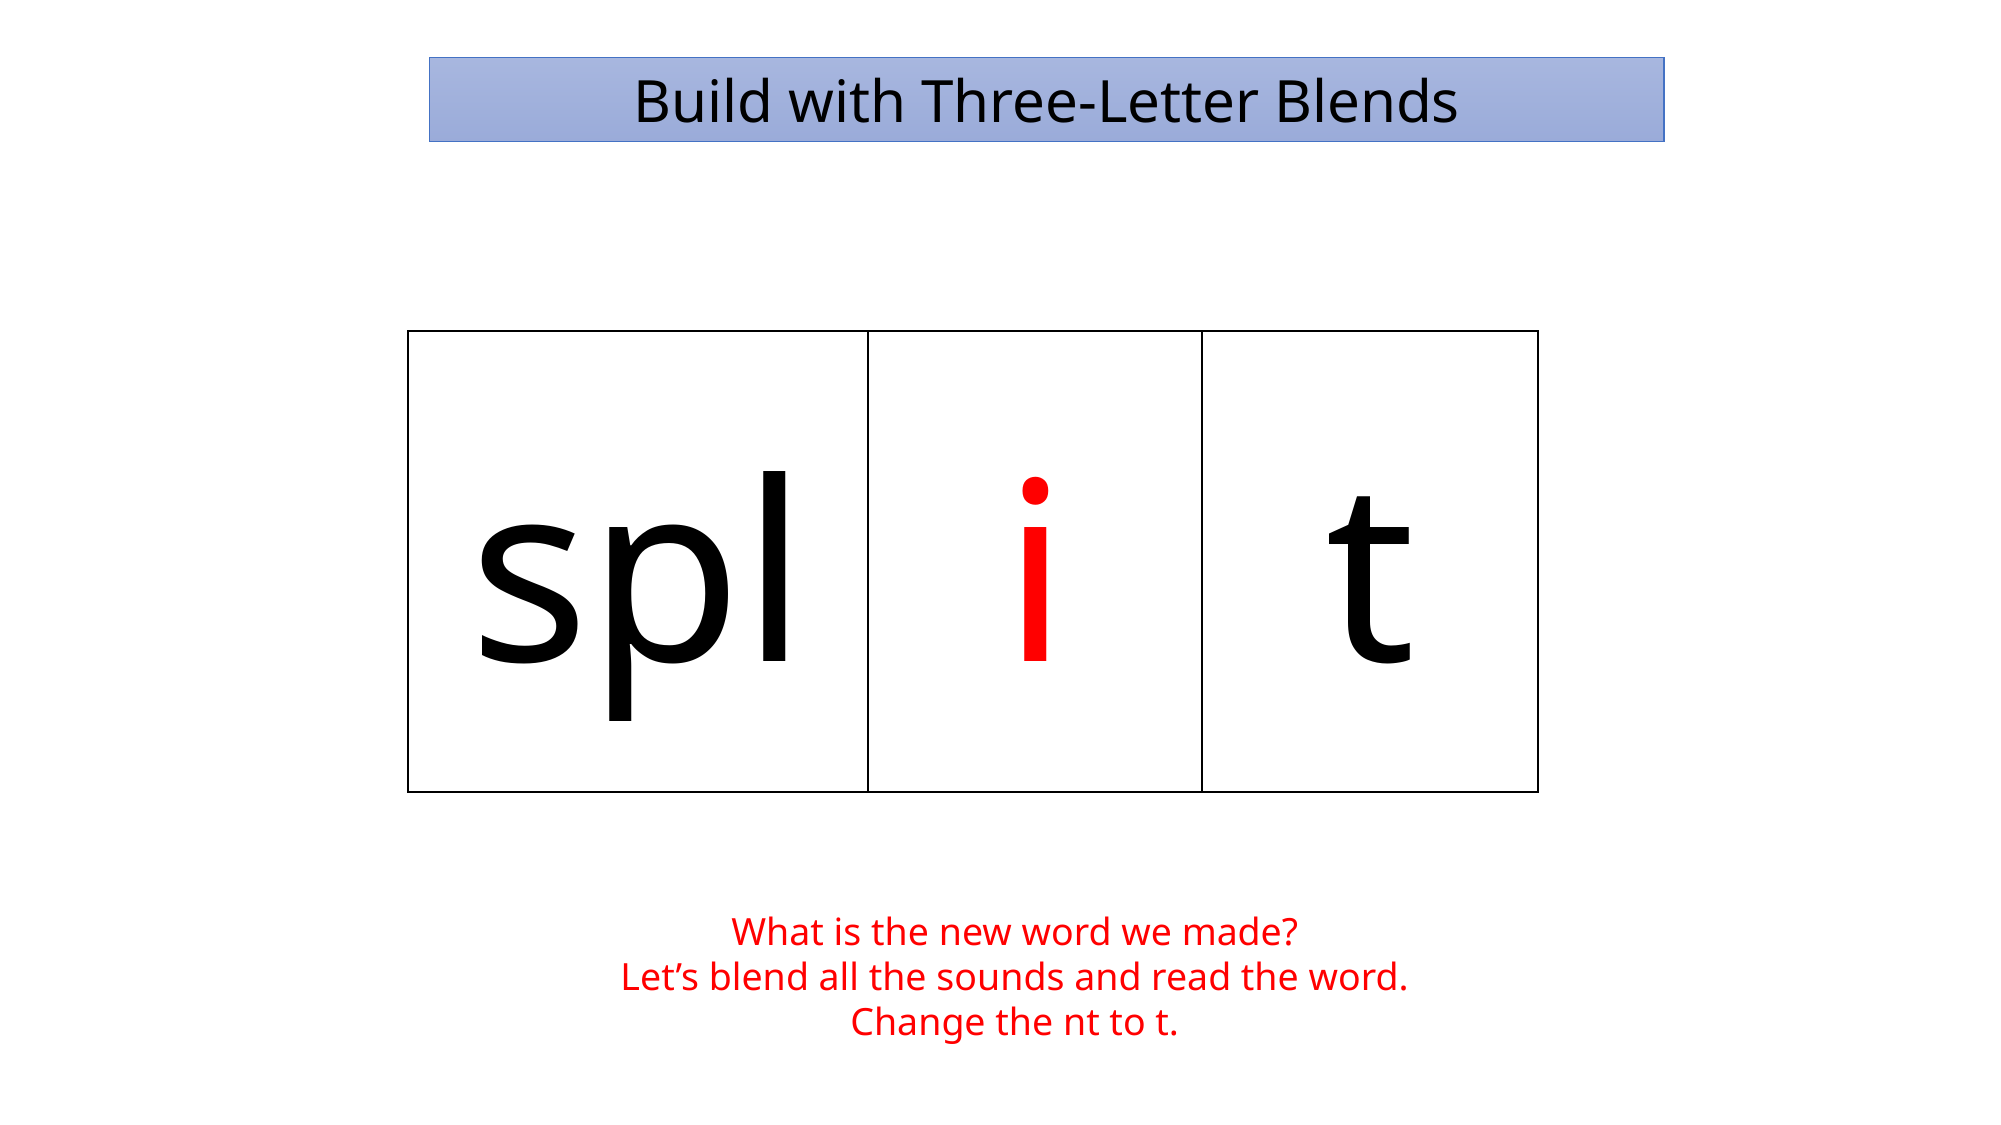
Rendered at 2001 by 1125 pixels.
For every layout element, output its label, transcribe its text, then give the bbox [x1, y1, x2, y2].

text_box What is the new word we made? Let’s blend all the sounds and read the word. Change the nt to t. [491, 900, 1538, 1051]
text_box Build with Three-Letter Blends [429, 57, 1665, 142]
text_box i [867, 330, 1201, 793]
text_box spl [407, 330, 867, 793]
text_box t [1201, 330, 1539, 793]
